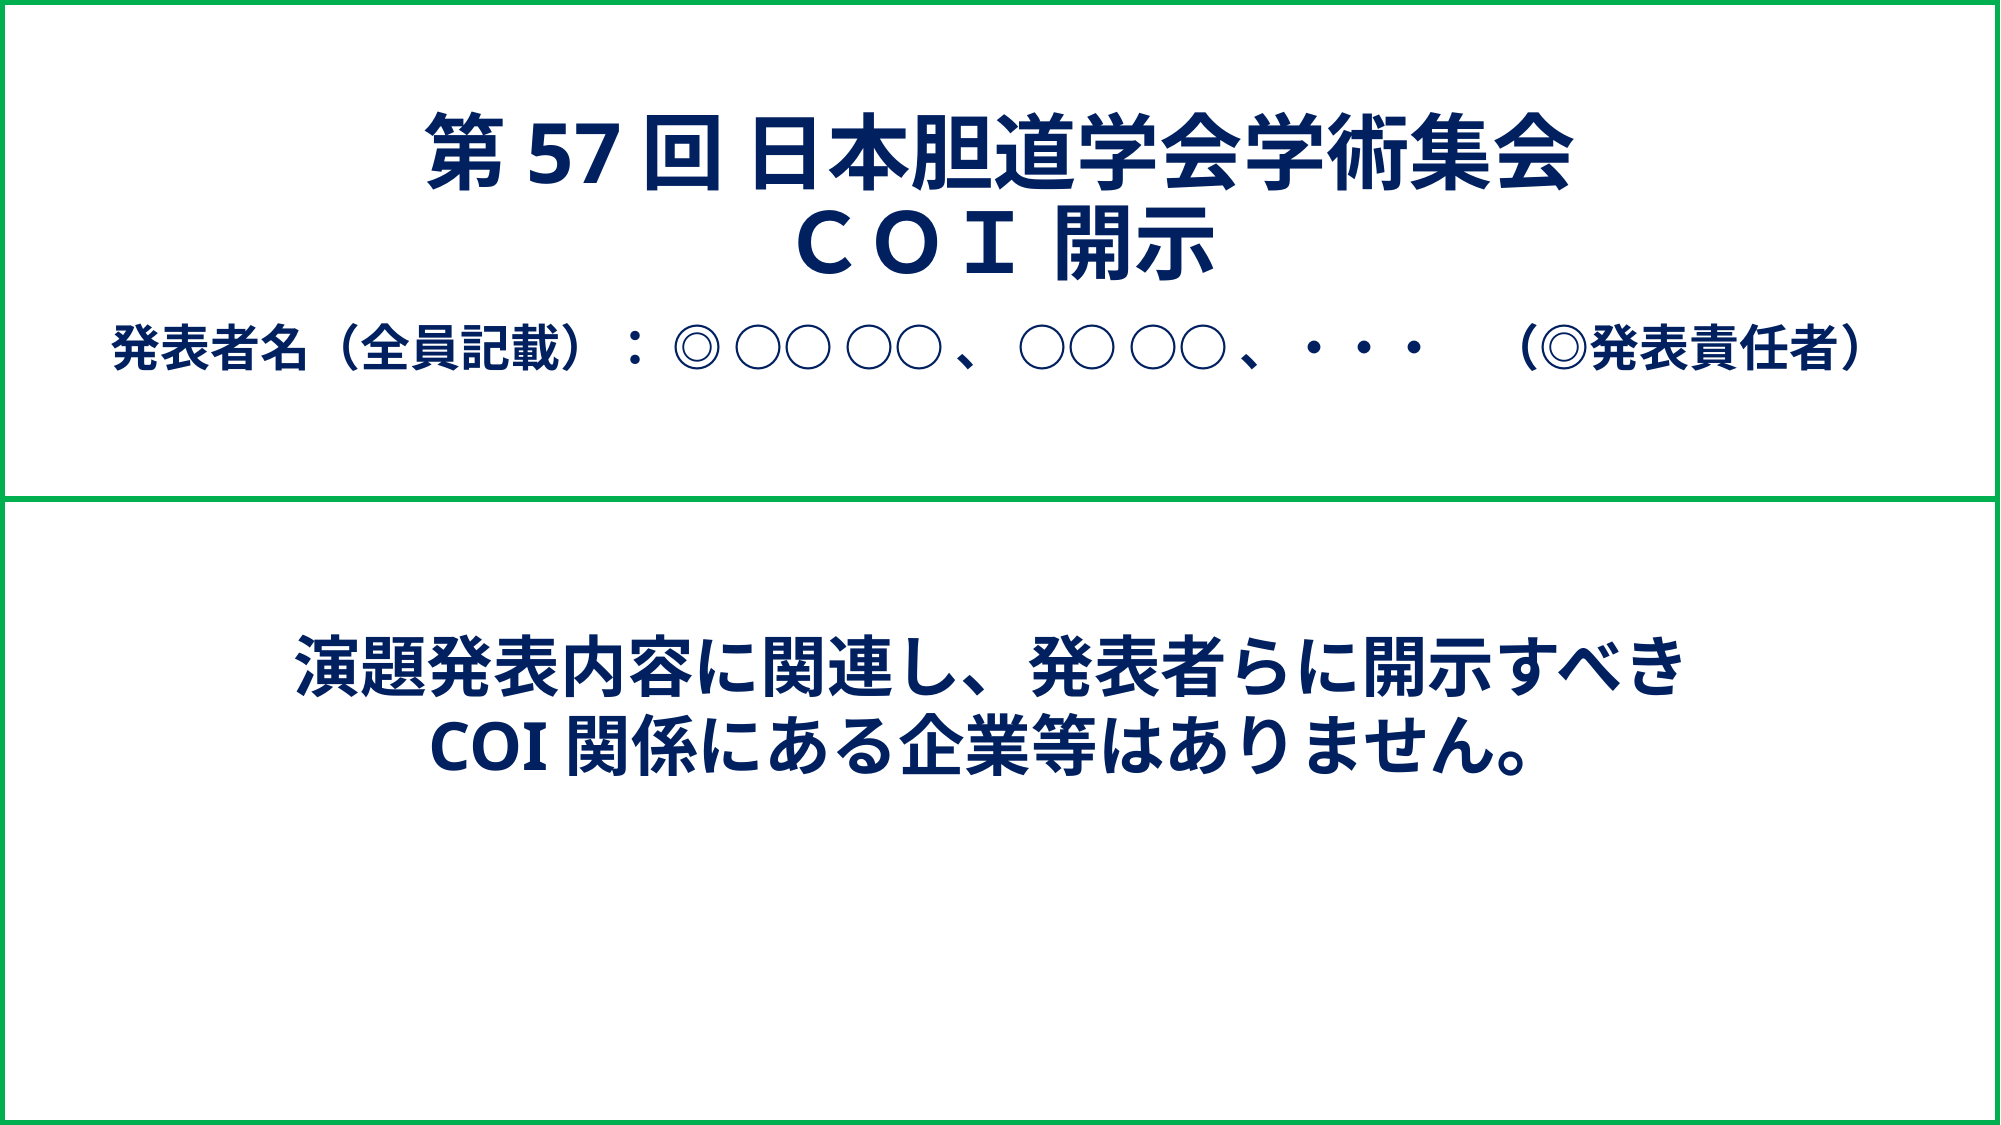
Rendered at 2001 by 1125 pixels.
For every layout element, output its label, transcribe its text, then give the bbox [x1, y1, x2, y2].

text_box 第57回 日本胆道学会学術集会 ＣＯＩ 開示 発表者名（全員記載）： ◎ ○○ ○○ 、 ○○ ○○ 、・・・ （◎発表責任者） [0, 0, 2000, 499]
text_box [0, 499, 2000, 1125]
